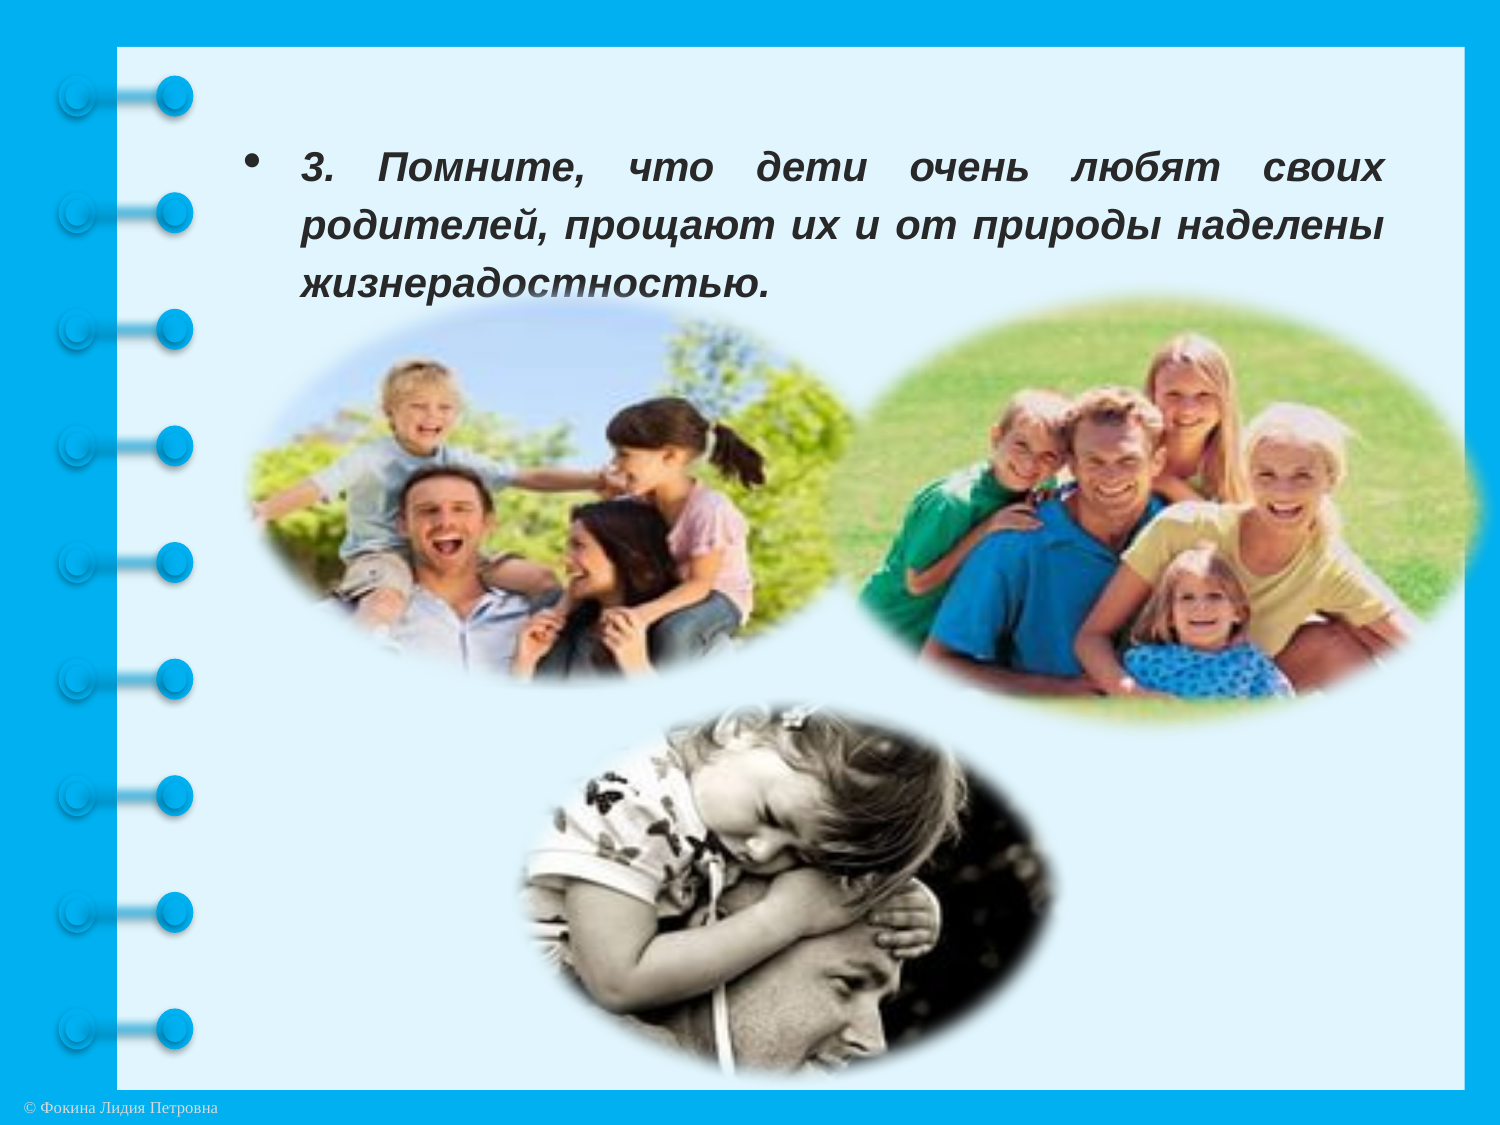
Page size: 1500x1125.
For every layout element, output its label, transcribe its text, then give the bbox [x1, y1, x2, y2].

text_box 3. Помните, что дети очень любят своих родителей, прощают их и от природы наделены жизнерадостностью. [230, 125, 1400, 279]
picture [232, 278, 1491, 1089]
